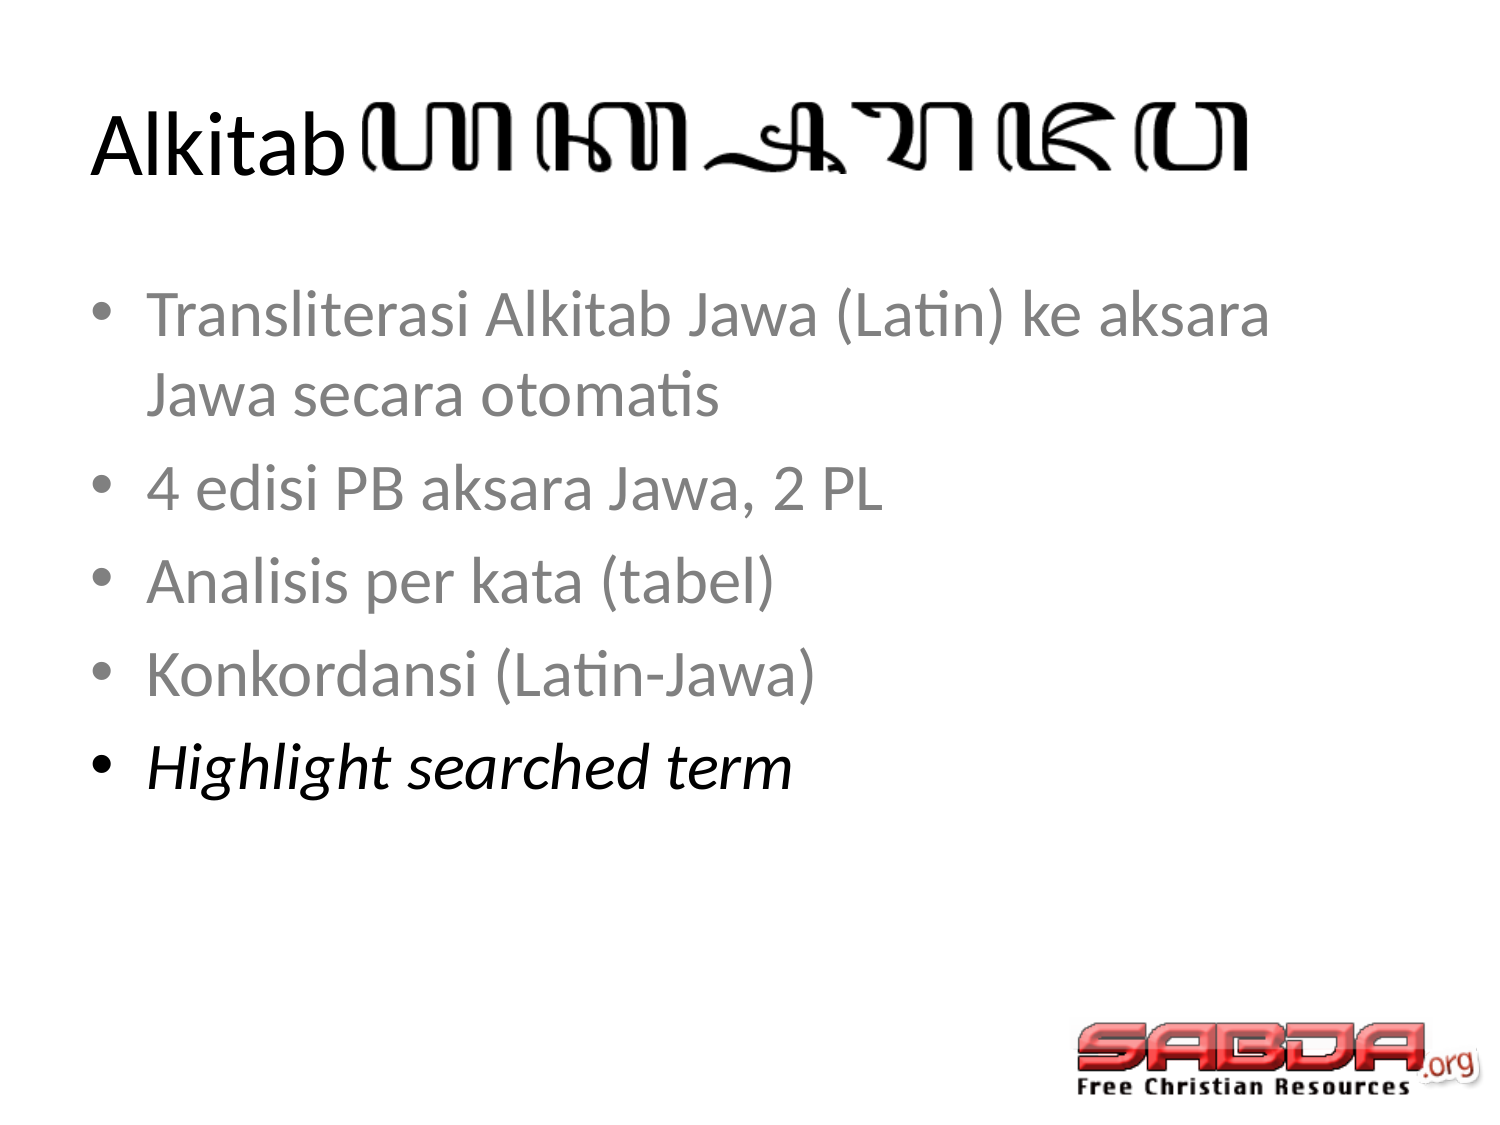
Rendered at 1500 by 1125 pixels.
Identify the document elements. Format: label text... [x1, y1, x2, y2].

list Transliterasi Alkitab Jawa (Latin) ke aksara Jawa secara otomatis 4 edisi PB aksara Jawa, 2 PL Analisis per kata (tabel) Konkordansi (Latin-Jawa) Highlight searched term [75, 262, 1425, 1005]
picture [1049, 999, 1500, 1125]
title Alkitab [75, 45, 1425, 233]
picture [362, 99, 1249, 174]
